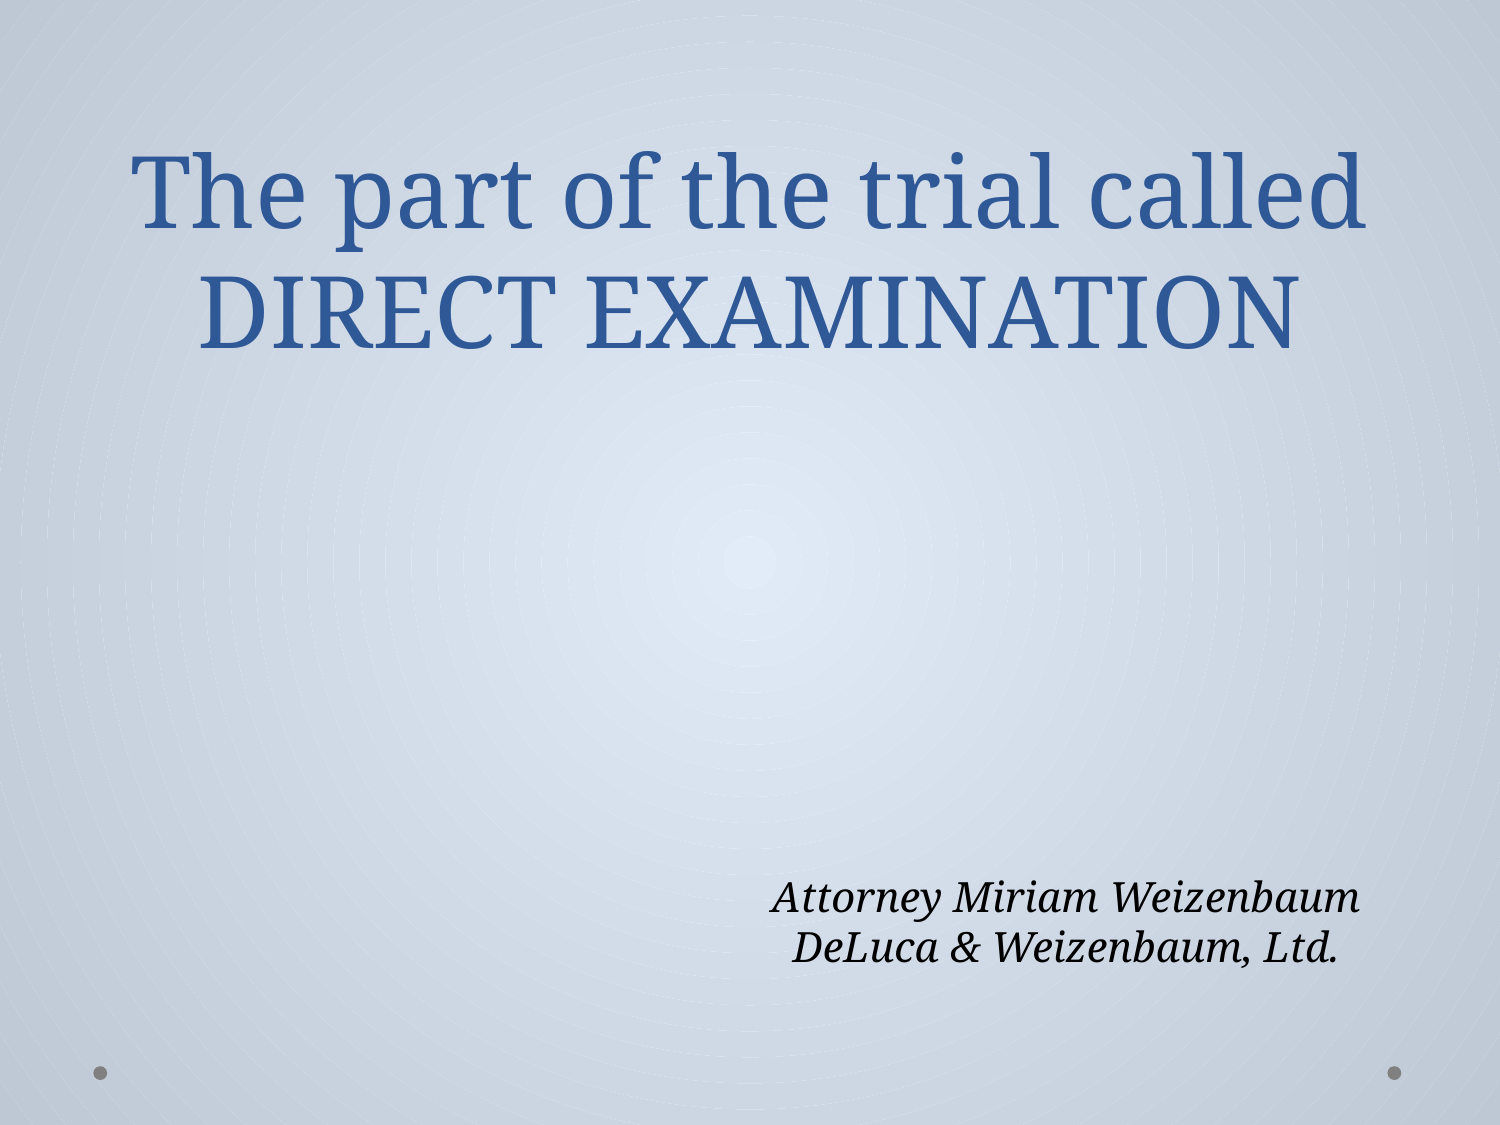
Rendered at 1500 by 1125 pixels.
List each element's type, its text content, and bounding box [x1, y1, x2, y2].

text_box Attorney Miriam Weizenbaum DeLuca & Weizenbaum, Ltd. [745, 865, 1388, 979]
title The part of the trial called DIRECT EXAMINATION [112, 99, 1388, 376]
